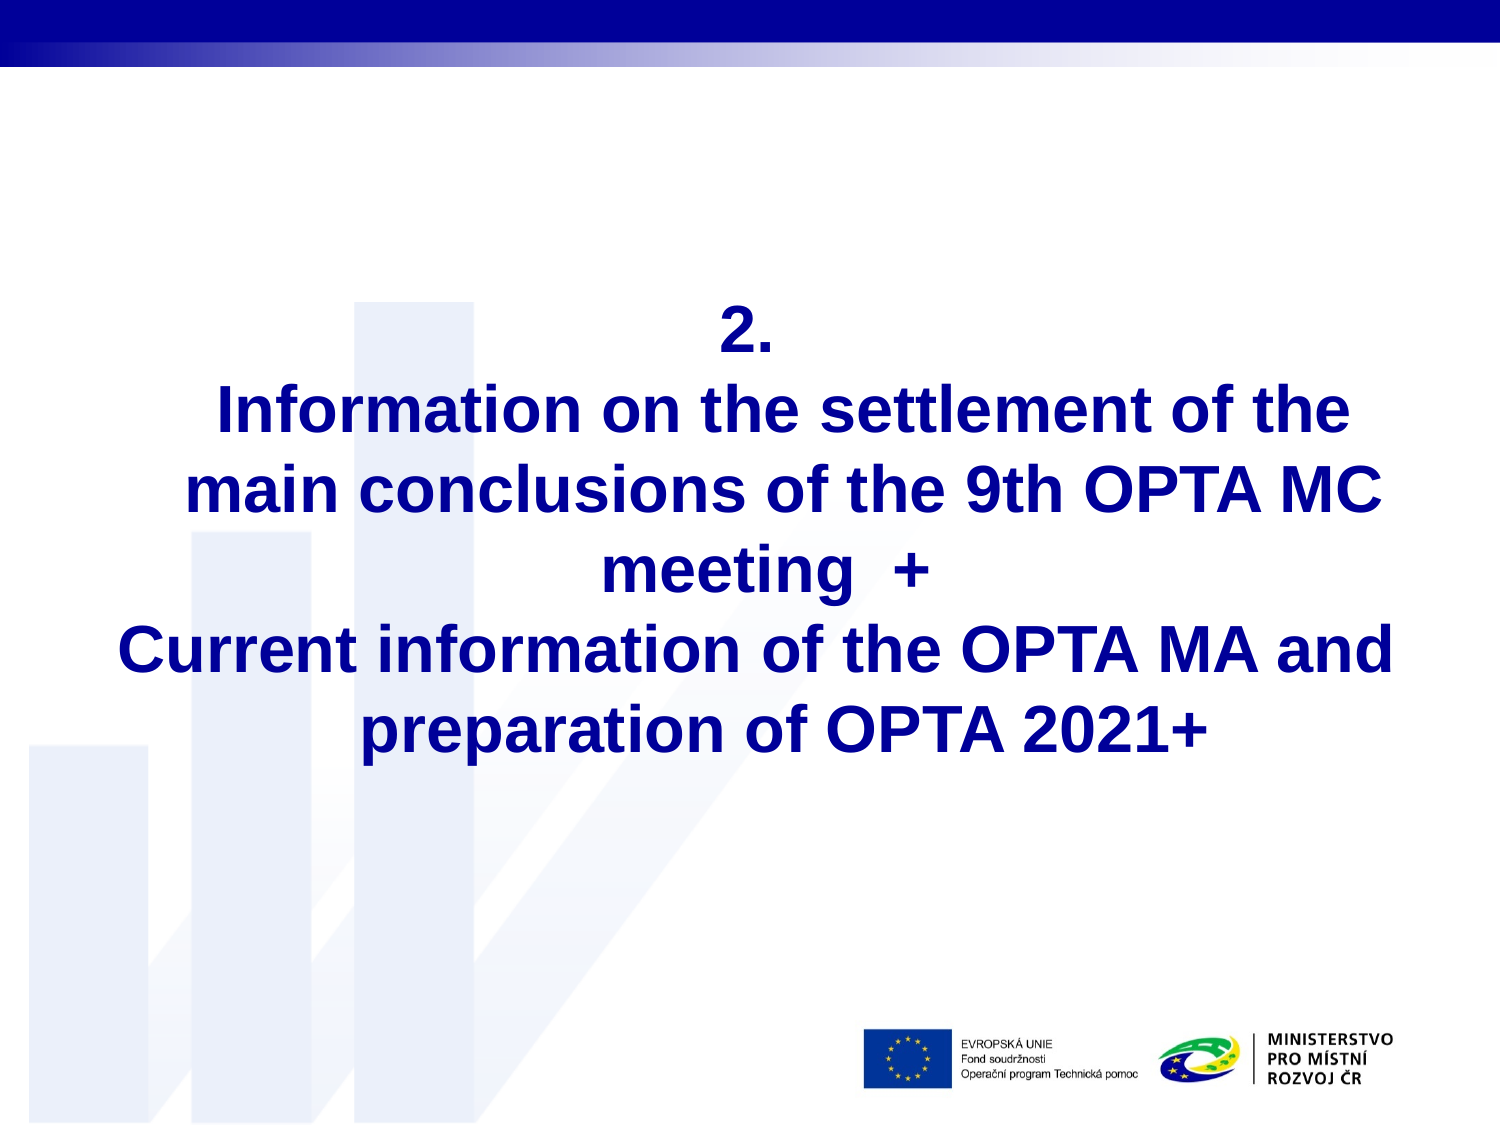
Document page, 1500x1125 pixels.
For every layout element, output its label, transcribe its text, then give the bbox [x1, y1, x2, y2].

picture [29, 302, 1412, 1125]
list 2. Information on the settlement of the main conclusions of the 9th OPTA MC meeting + Current information of the OPTA MA and preparation of OPTA 2021+ [76, 184, 1437, 870]
